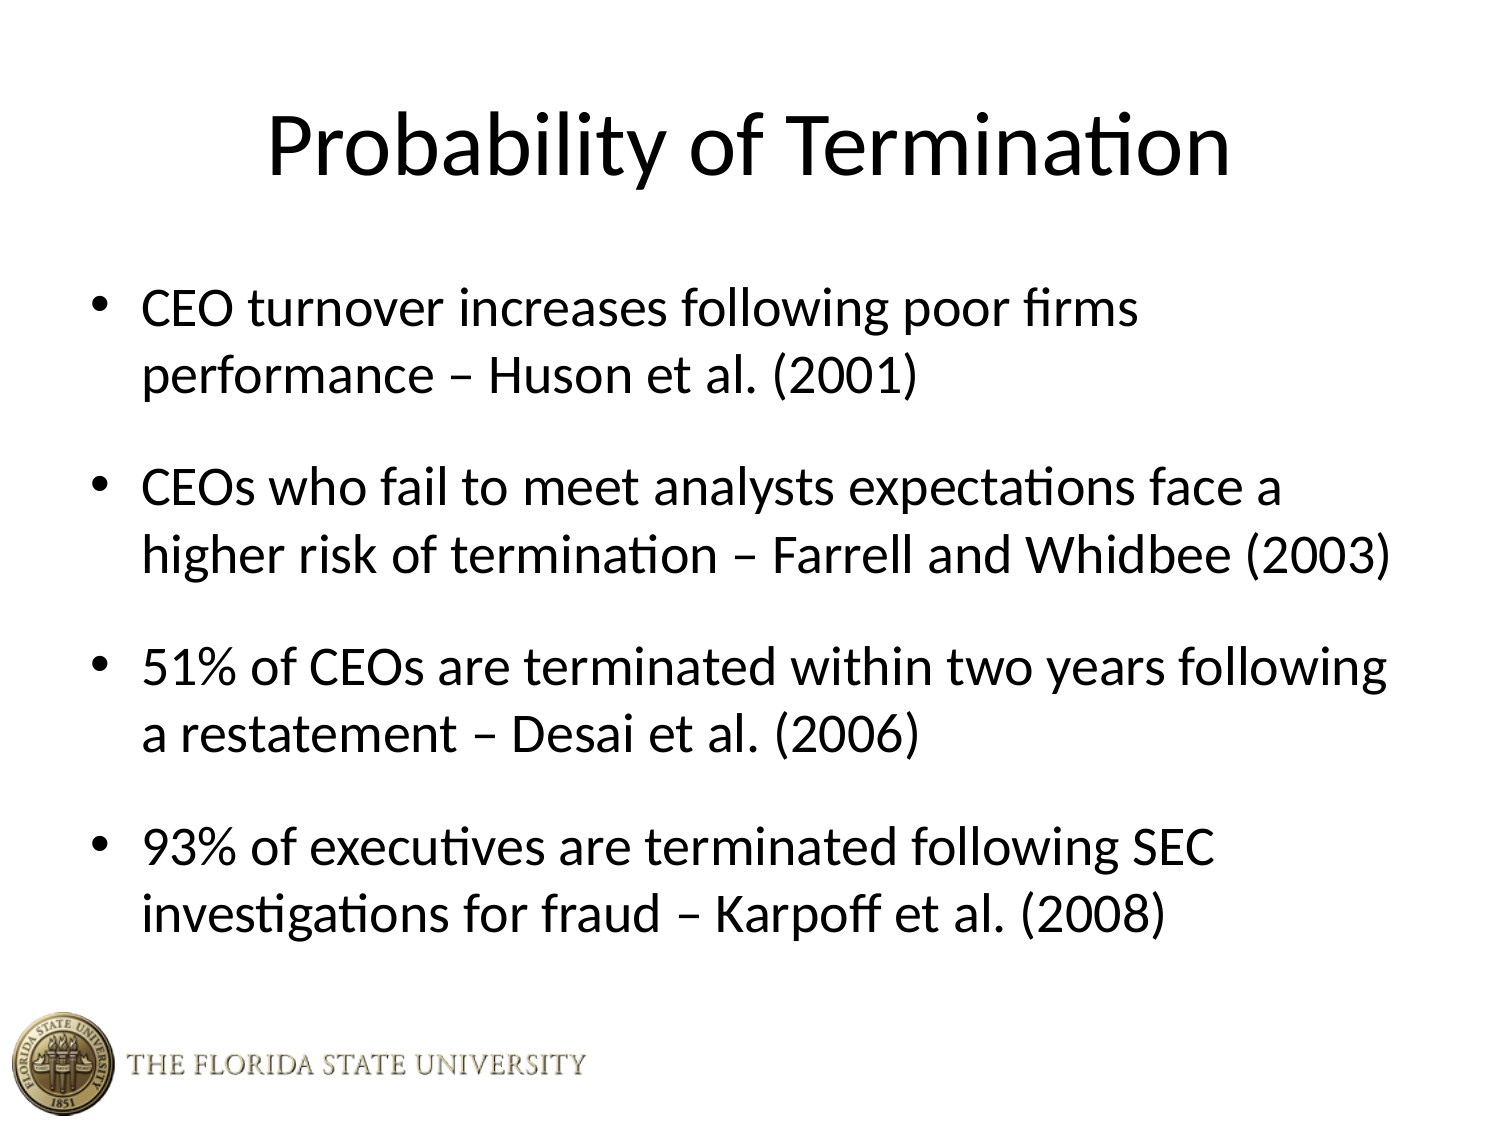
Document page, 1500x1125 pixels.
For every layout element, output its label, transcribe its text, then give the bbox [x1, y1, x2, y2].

picture [12, 1012, 588, 1116]
list CEO turnover increases following poor firms performance – Huson et al. (2001) CEOs who fail to meet analysts expectations face a higher risk of termination – Farrell and Whidbee (2003) 51% of CEOs are terminated within two years following a restatement – Desai et al. (2006) 93% of executives are terminated following SEC investigations for fraud – Karpoff et al. (2008) [75, 262, 1425, 1005]
title Probability of Termination [75, 45, 1425, 233]
